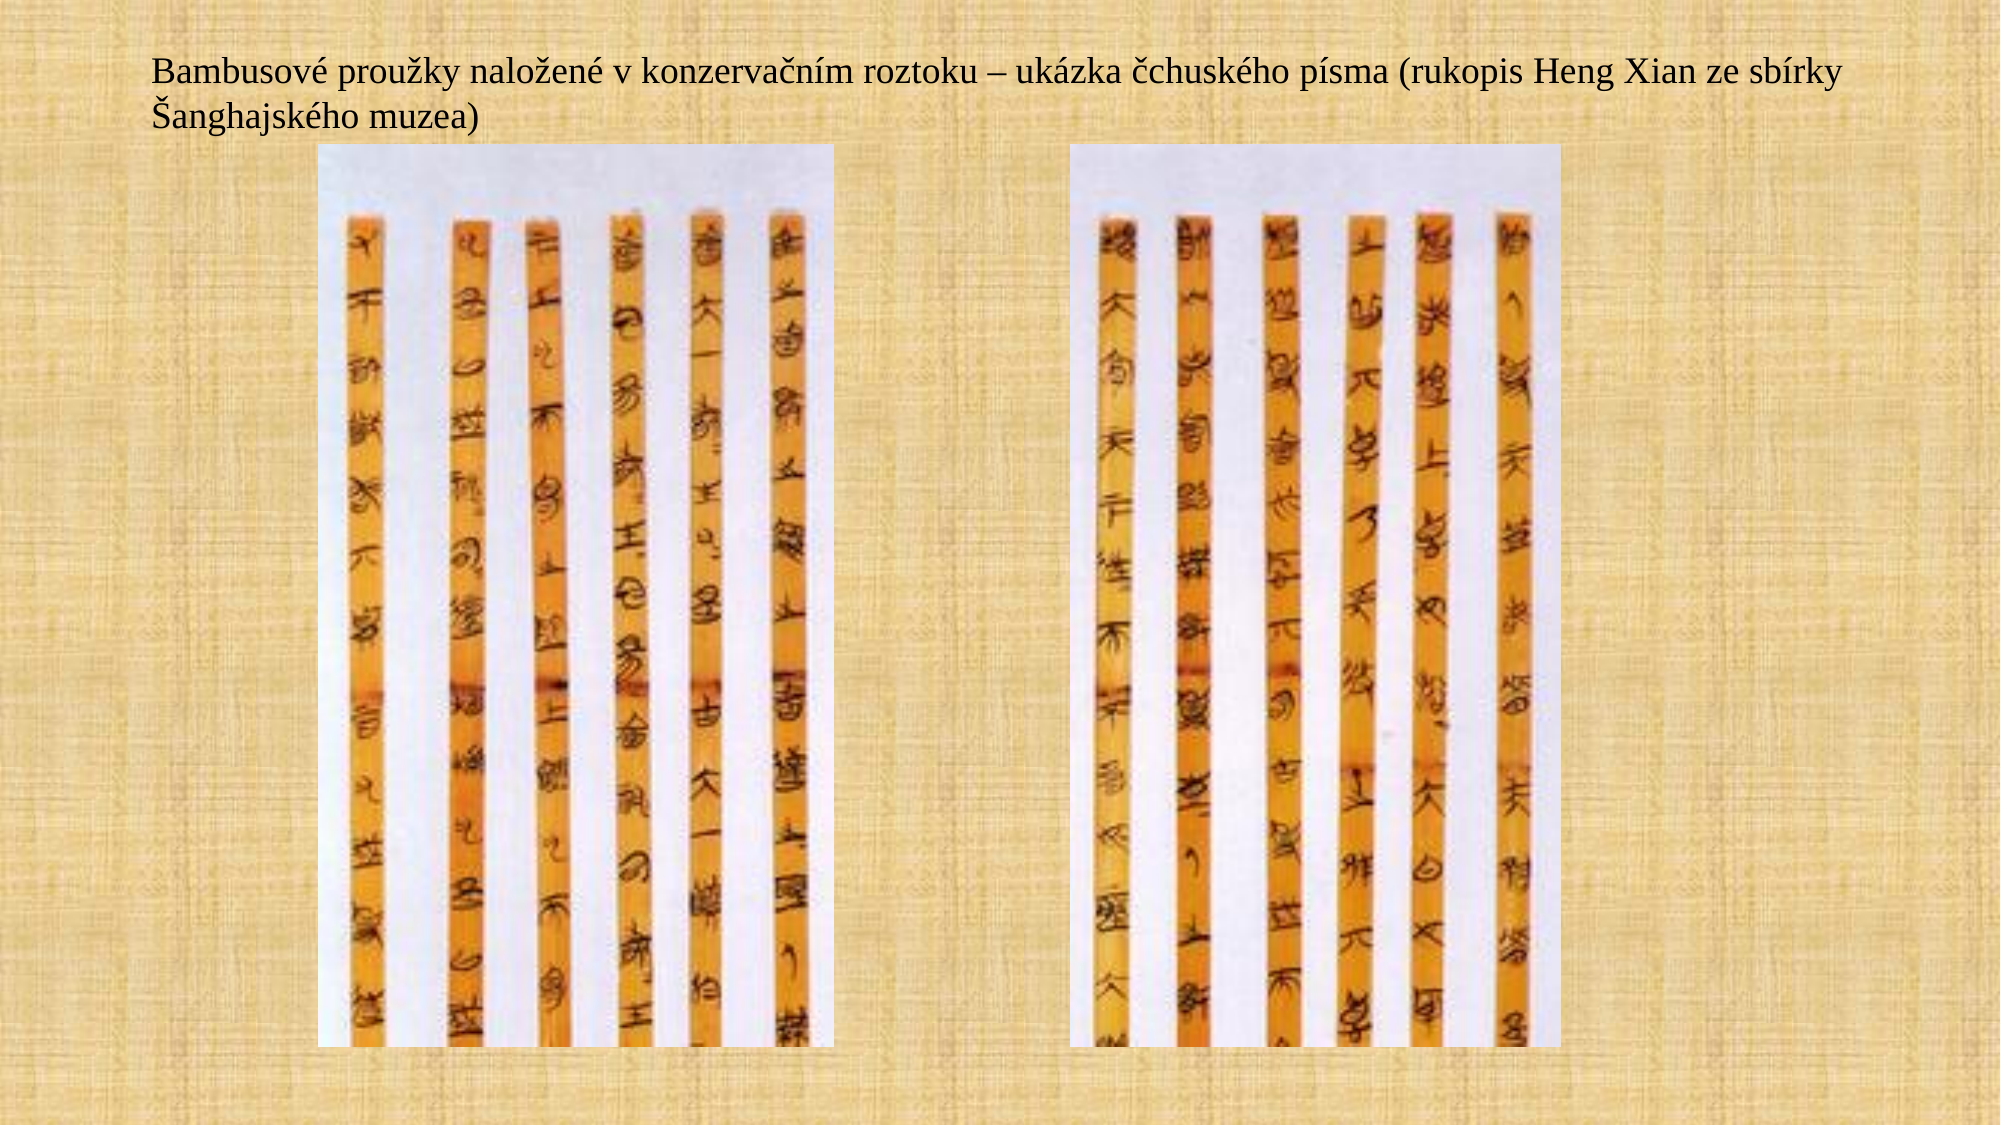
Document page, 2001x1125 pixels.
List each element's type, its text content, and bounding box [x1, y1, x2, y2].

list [318, 144, 834, 1048]
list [1070, 144, 1561, 1048]
picture [0, 0, 2001, 1125]
text_box Bambusové proužky naložené v konzervačním roztoku – ukázka čchuského písma (rukopis Heng Xian ze sbírky Šanghajského muzea) [136, 38, 1931, 143]
